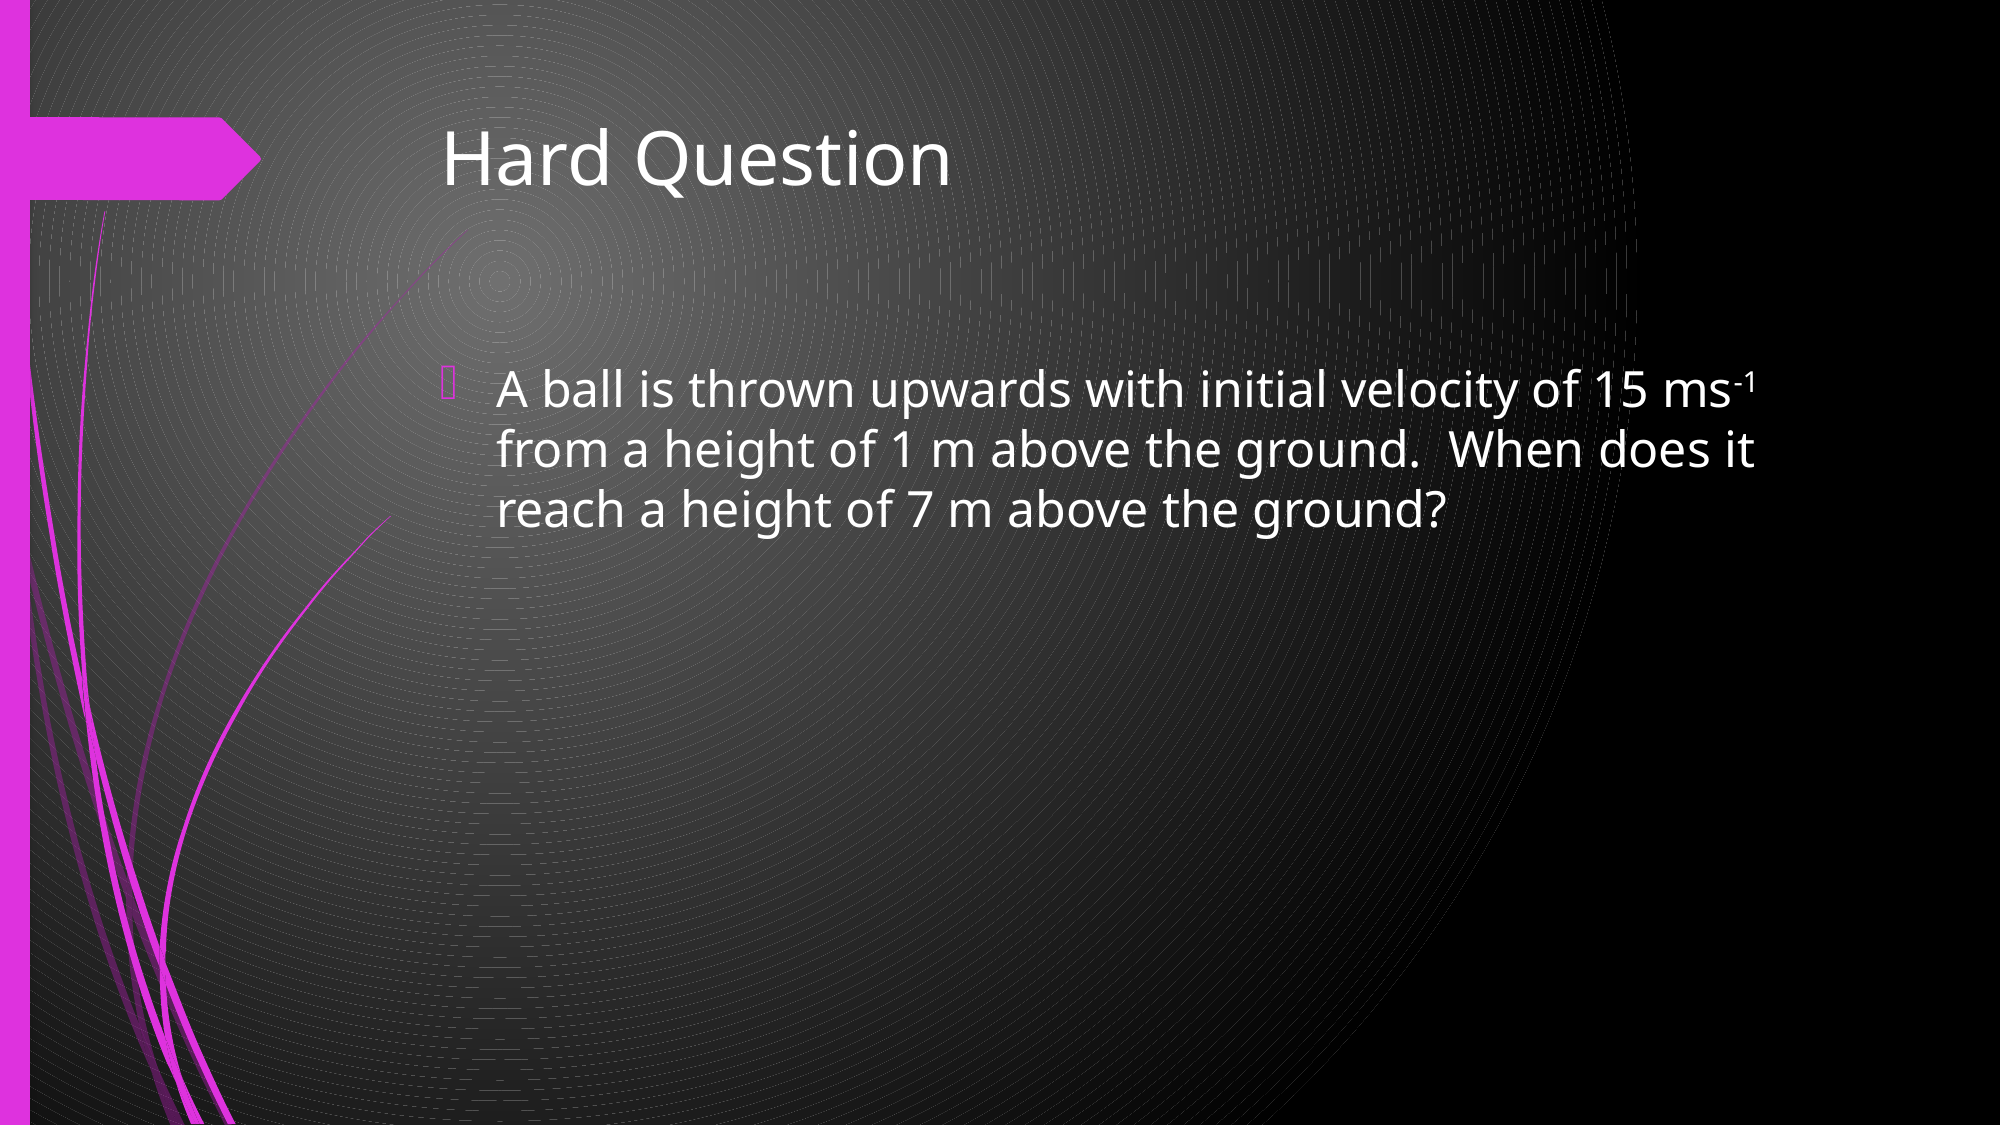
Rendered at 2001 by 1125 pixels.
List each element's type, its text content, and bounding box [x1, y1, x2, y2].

list A ball is thrown upwards with initial velocity of 15 ms-1 from a height of 1 m above the ground. When does it reach a height of 7 m above the ground? [424, 350, 1888, 970]
title Hard Question [425, 102, 1888, 313]
